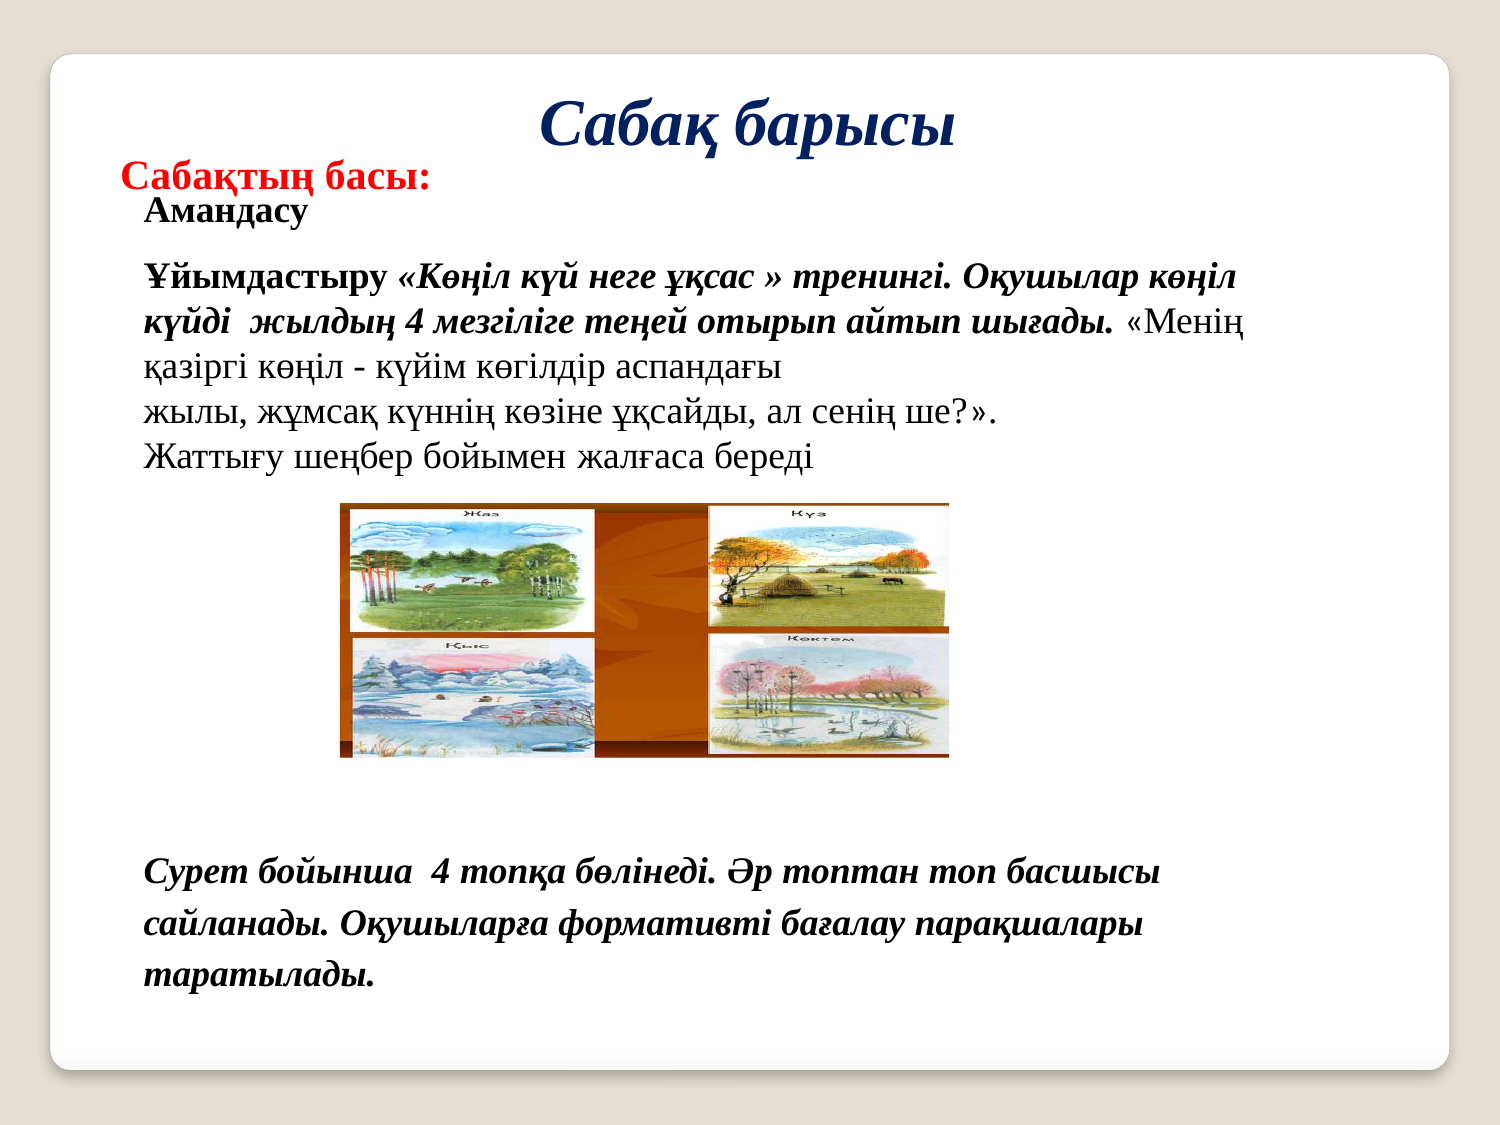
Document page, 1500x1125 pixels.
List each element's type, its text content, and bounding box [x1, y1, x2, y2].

text_box Амандасу Ұйымдастыру «Көңіл күй неге ұқсас » тренингі. Оқушылар көңіл күйді жылдың 4 мезгіліге теңей отырып айтып шығады. «Менің қазіргі көңіл - күйім көгілдір аспандағы жылы, жұмсақ күннің көзіне ұқсайды, ал сенің ше?». Жаттығу шеңбер бойымен жалғаса береді Сурет бойынша 4 топқа бөлінеді. Әр топтан топ басшысы сайланады. Оқушыларға формативті бағалау парақшалары таратылады. [128, 105, 1330, 1075]
picture [339, 503, 950, 758]
text_box Сабақтың басы: [105, 140, 638, 206]
text_box Сабақ барысы [524, 71, 973, 167]
